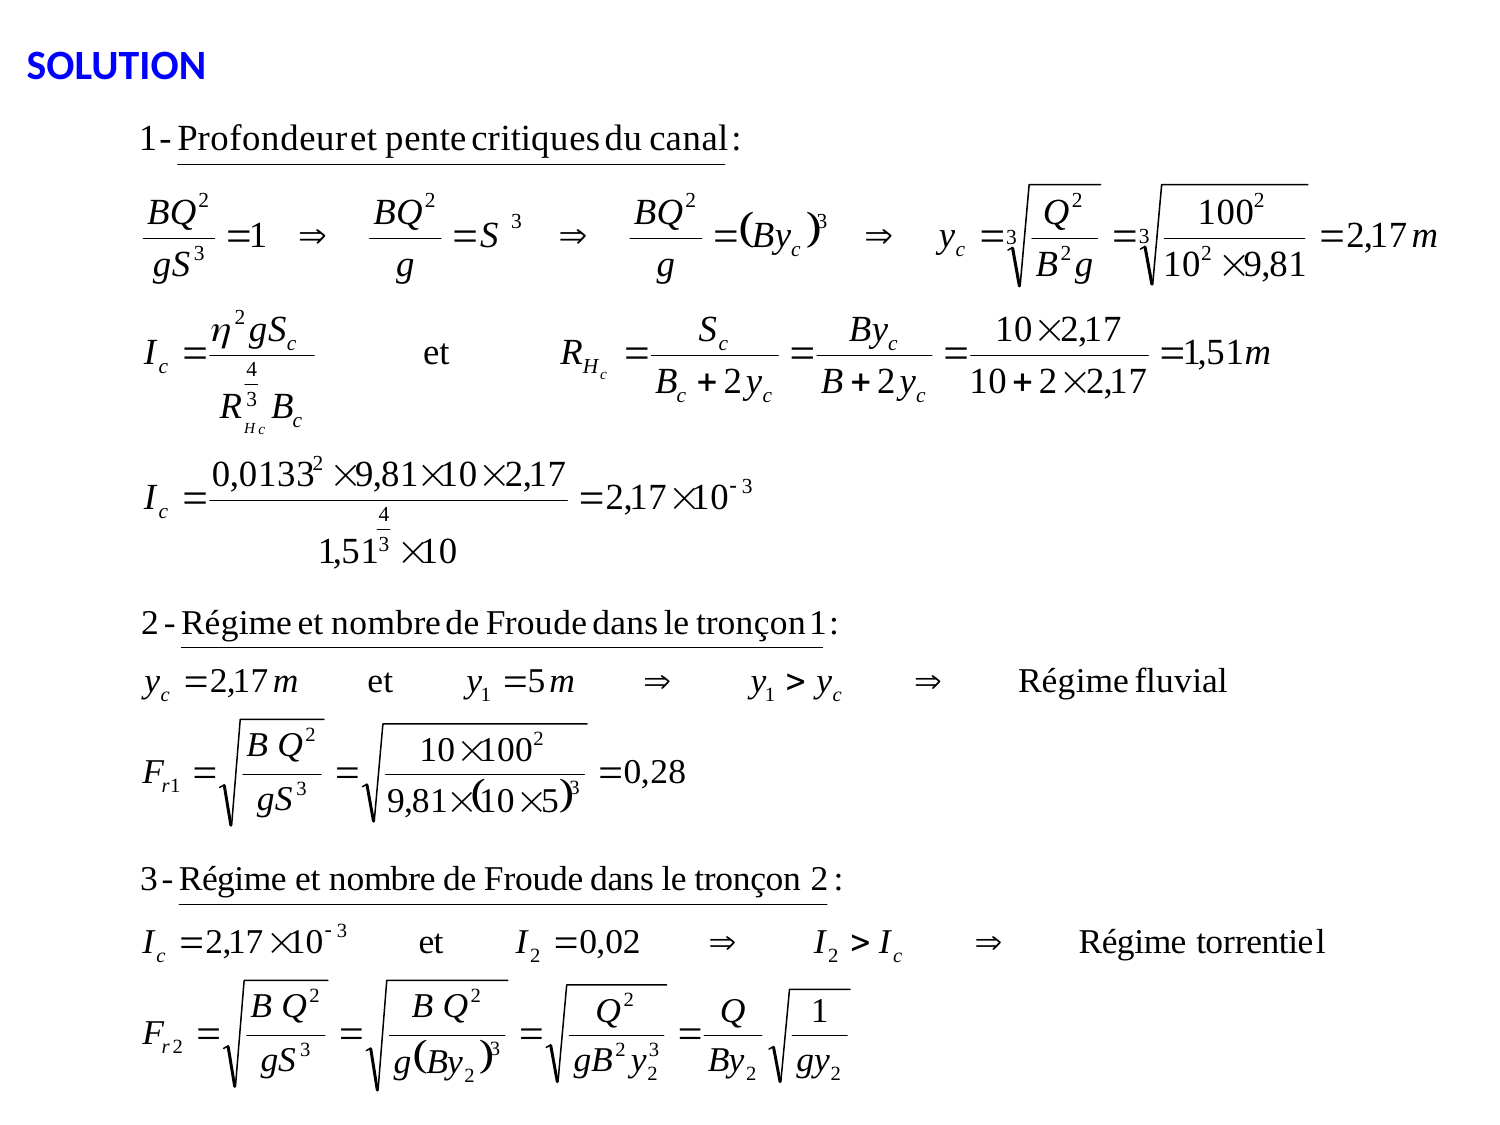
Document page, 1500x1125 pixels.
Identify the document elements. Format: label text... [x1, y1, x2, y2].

text_box SOLUTION [11, 23, 243, 102]
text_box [135, 599, 1233, 835]
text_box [136, 113, 1446, 587]
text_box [135, 857, 1331, 1099]
